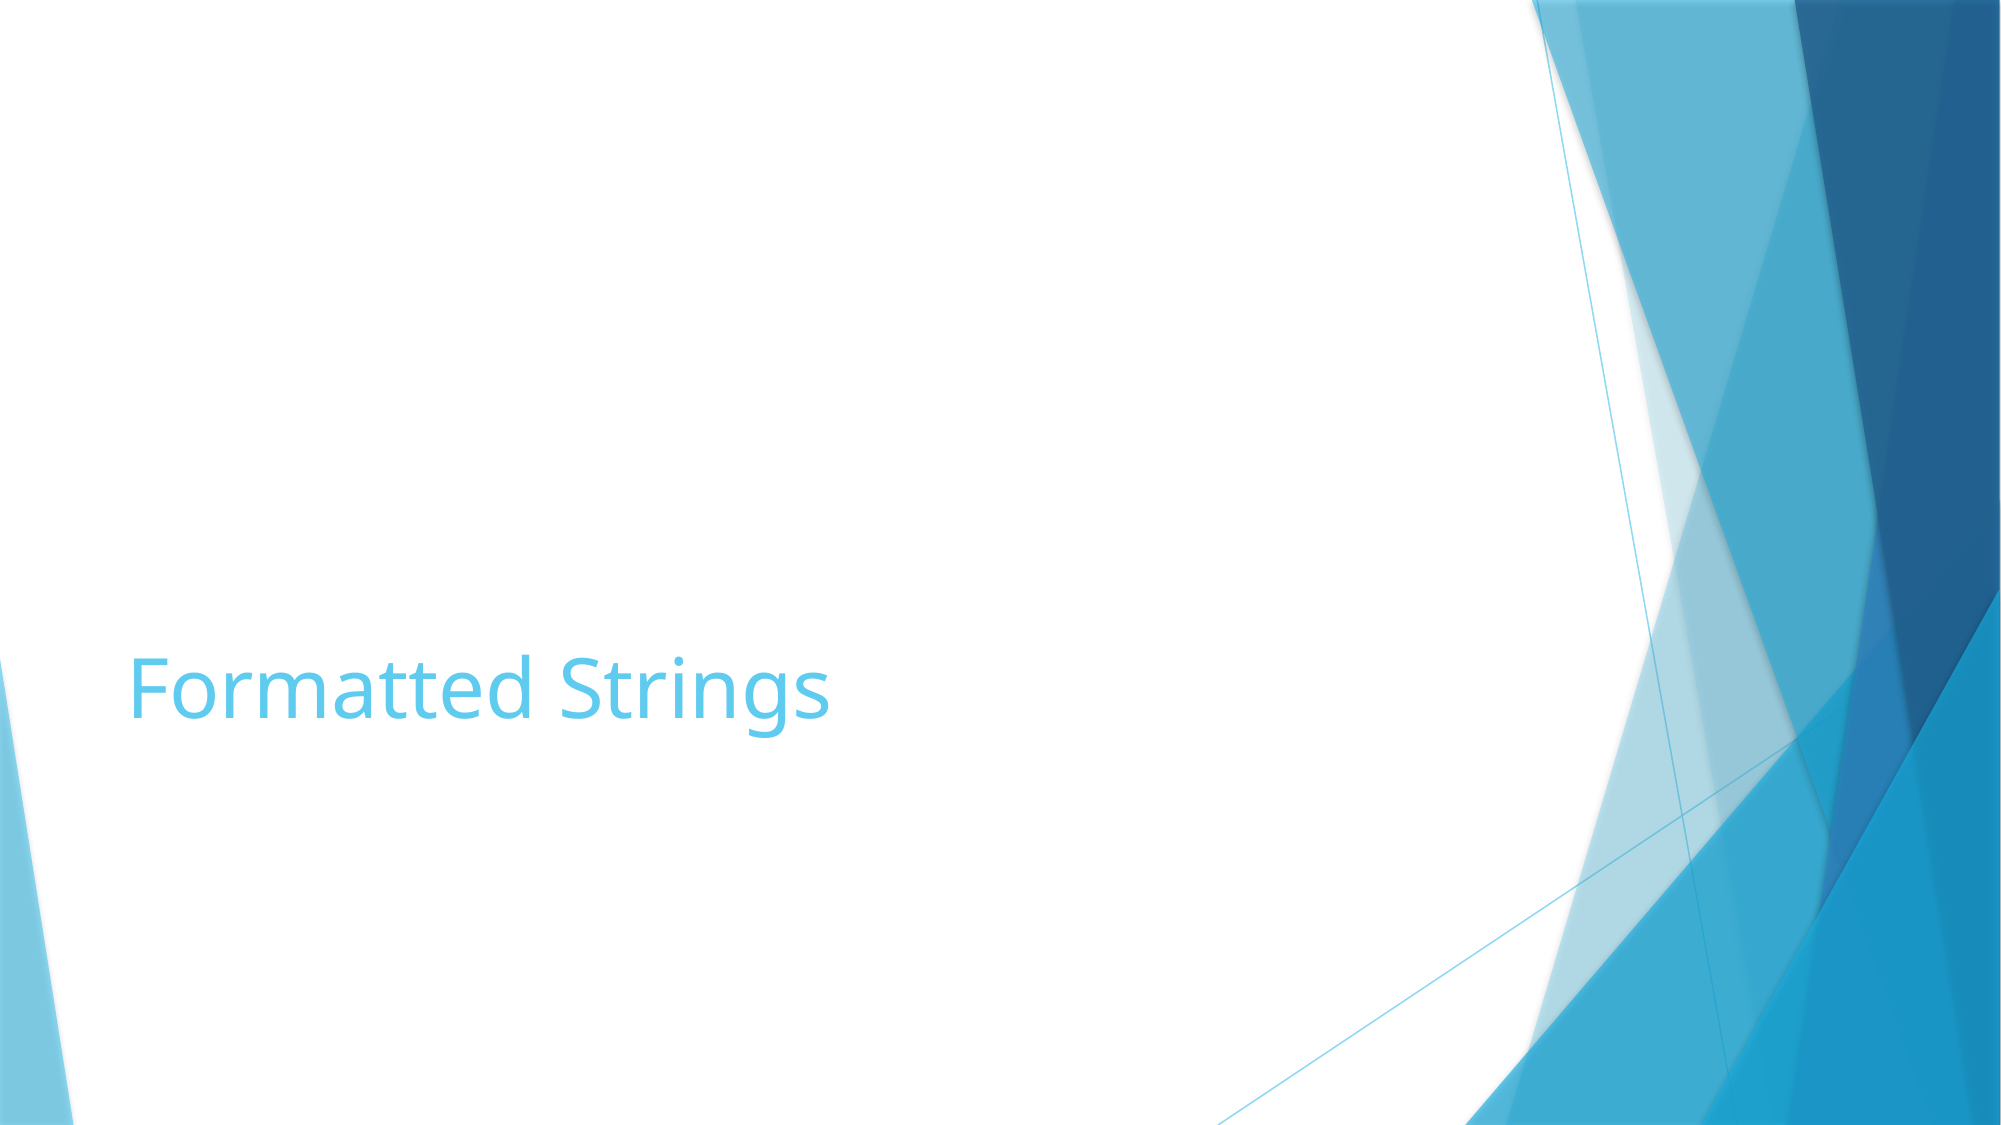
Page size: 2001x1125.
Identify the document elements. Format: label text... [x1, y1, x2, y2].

title Formatted Strings [111, 443, 1522, 743]
